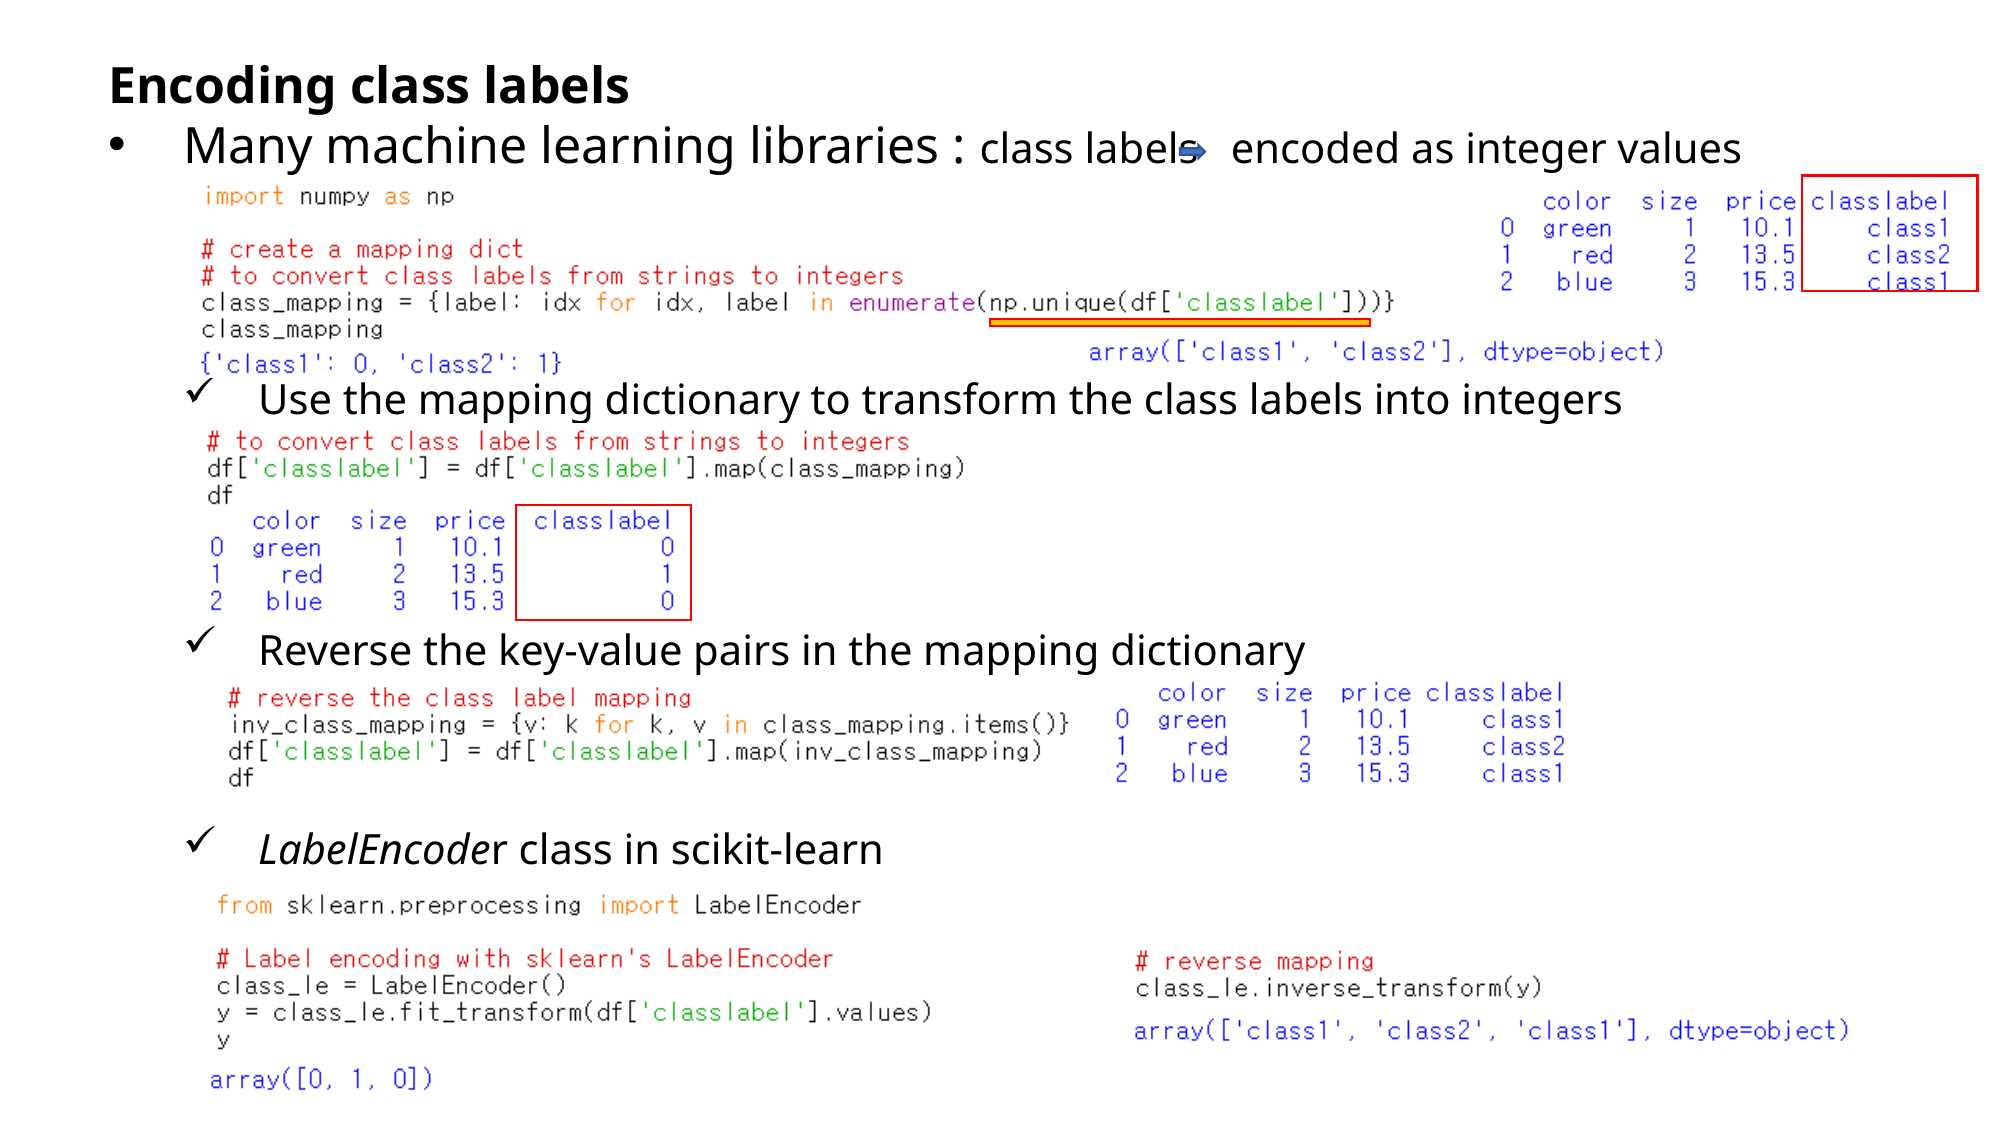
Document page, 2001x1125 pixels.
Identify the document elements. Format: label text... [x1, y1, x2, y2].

picture [1128, 1014, 1852, 1049]
picture [222, 686, 1087, 793]
text_box [515, 509, 692, 621]
picture [1111, 679, 1567, 787]
text_box Encoding class labels Many machine learning libraries : class labels encoded as integer values Use the mapping dictionary to transform the class labels into integers Reverse the key-value pairs in the mapping dictionary LabelEncoder class in scikit-learn [93, 45, 1932, 941]
picture [208, 887, 933, 1062]
text_box [1801, 174, 1979, 292]
picture [204, 1064, 437, 1095]
text_box [1178, 142, 1207, 161]
picture [197, 181, 1673, 370]
picture [1128, 935, 1551, 1006]
picture [201, 423, 974, 615]
picture [197, 349, 567, 378]
picture [1496, 186, 1960, 297]
